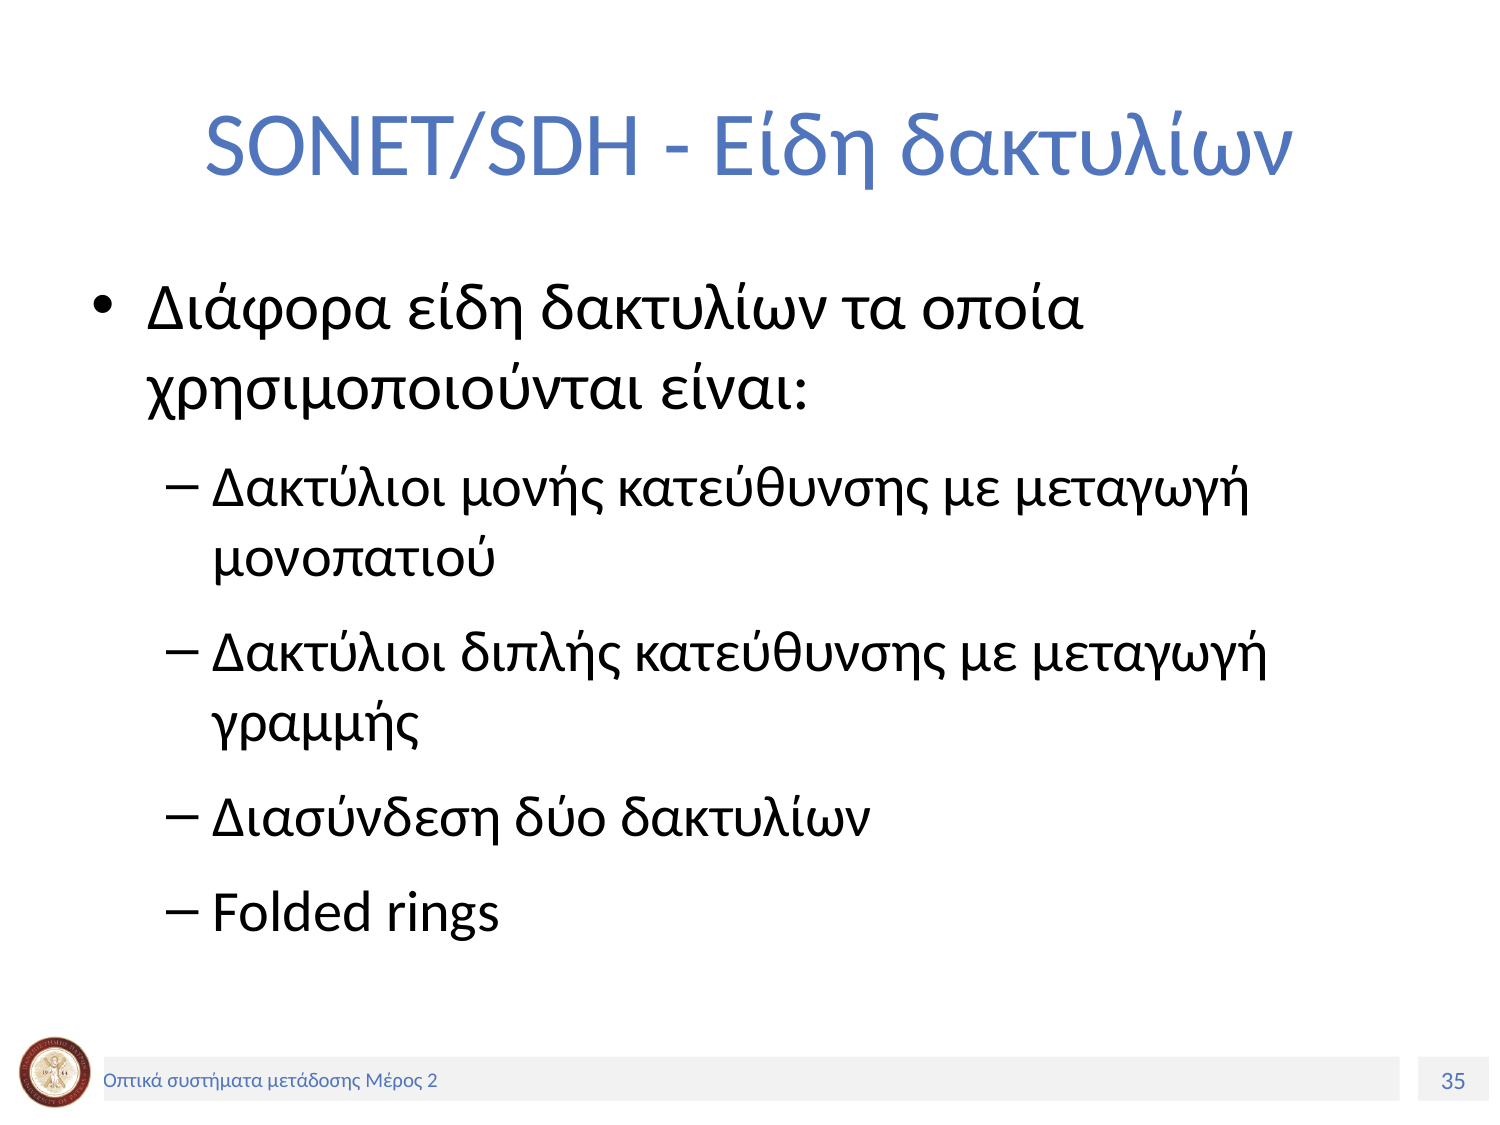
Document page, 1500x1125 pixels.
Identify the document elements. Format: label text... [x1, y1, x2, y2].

list Διάφορα είδη δακτυλίων τα οποία χρησιμοποιούνται είναι: Δακτύλιοι μονής κατεύθυνσης µε μεταγωγή μονοπατιού Δακτύλιοι διπλής κατεύθυνσης µε μεταγωγή γραµµής Διασύνδεση δύο δακτυλίων Folded rings [76, 255, 1427, 998]
picture [5, 1023, 104, 1121]
title SONET/SDH - Είδη δακτυλίων [75, 45, 1425, 233]
